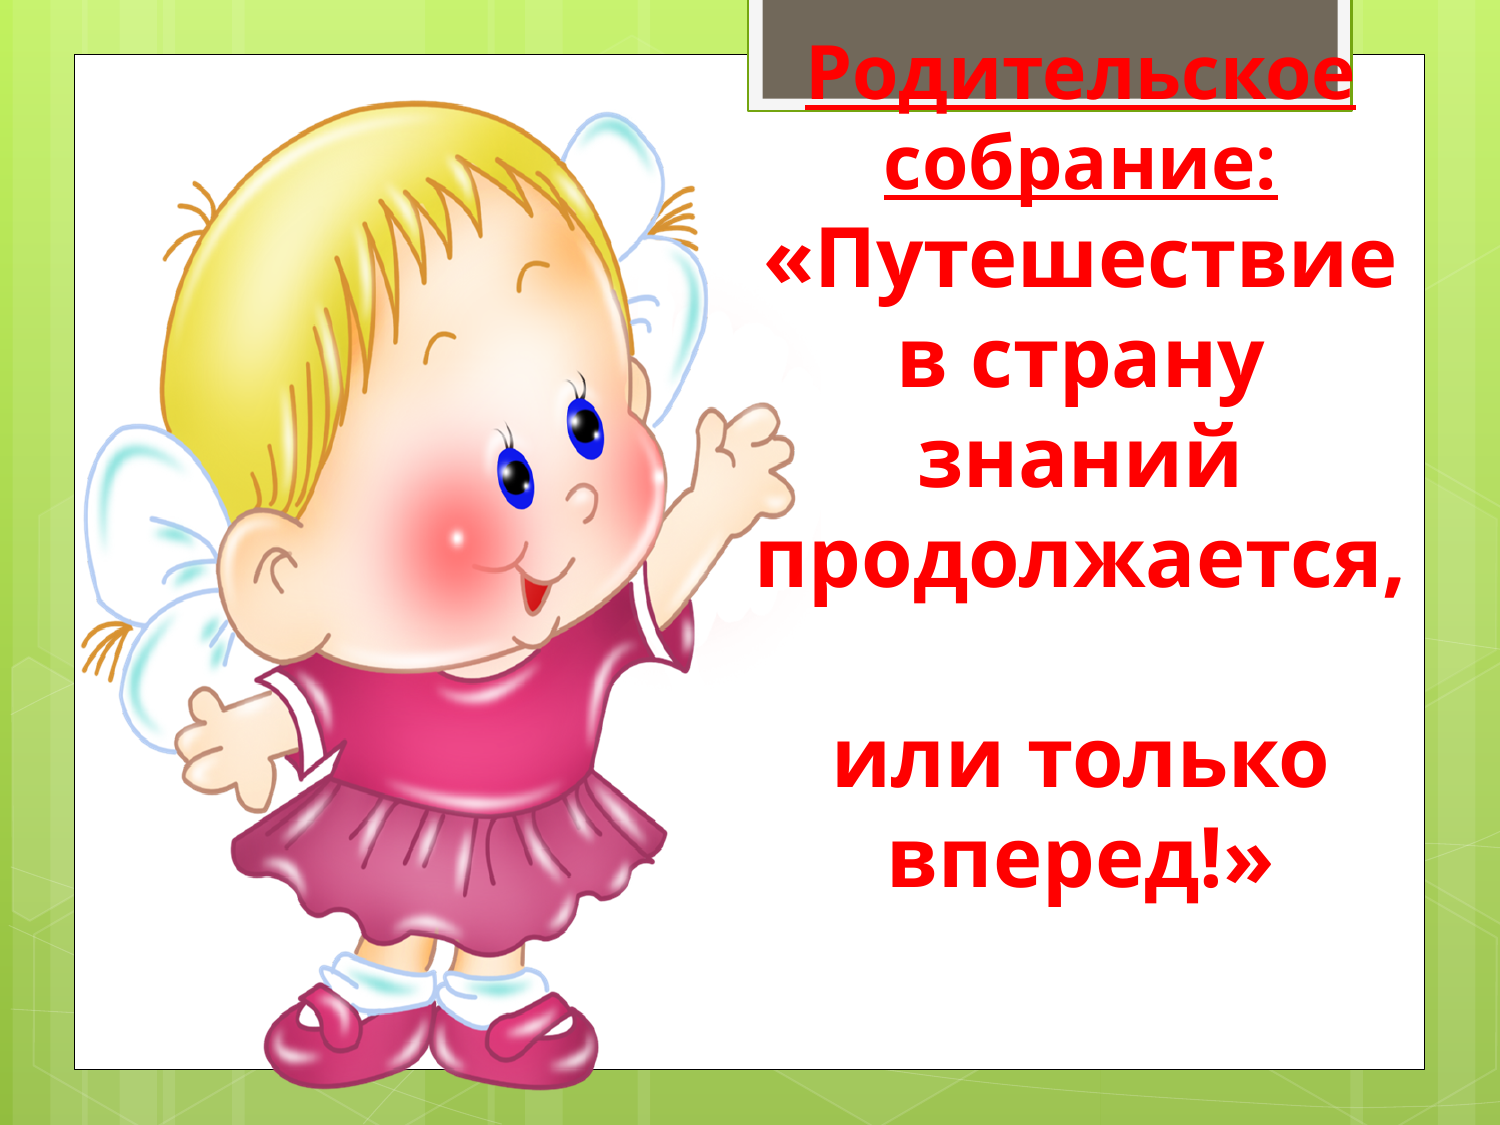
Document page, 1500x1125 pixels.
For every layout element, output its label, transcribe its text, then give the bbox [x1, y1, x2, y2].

picture [52, 77, 822, 1125]
title Родительское собрание: «Путешествие в страну знаний продолжается, или только вперед!» [738, 0, 1424, 1012]
